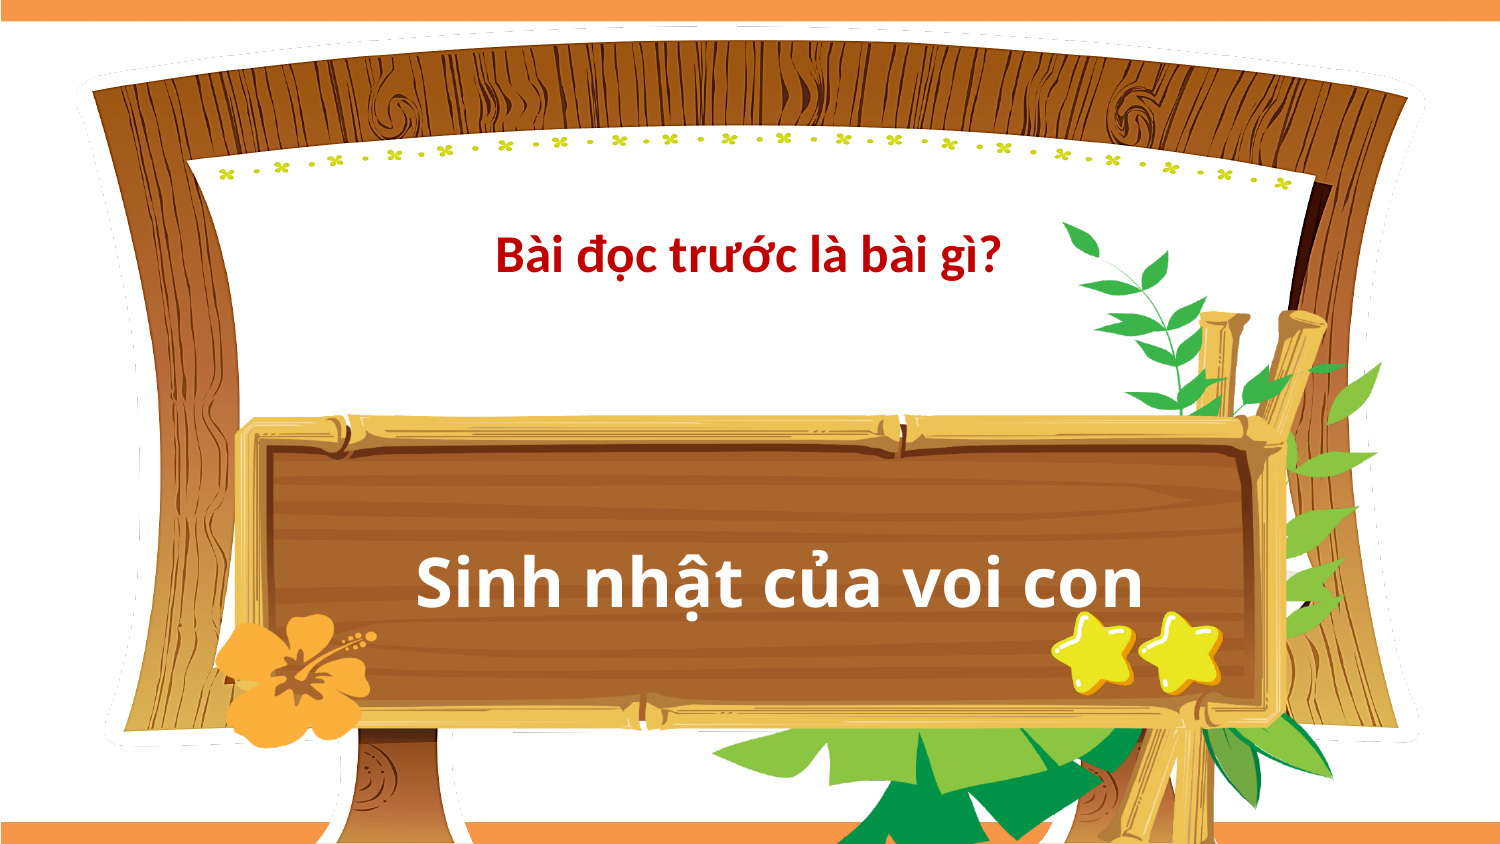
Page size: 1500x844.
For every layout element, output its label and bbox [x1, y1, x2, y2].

picture [0, 0, 1500, 844]
text_box [1049, 607, 1226, 699]
